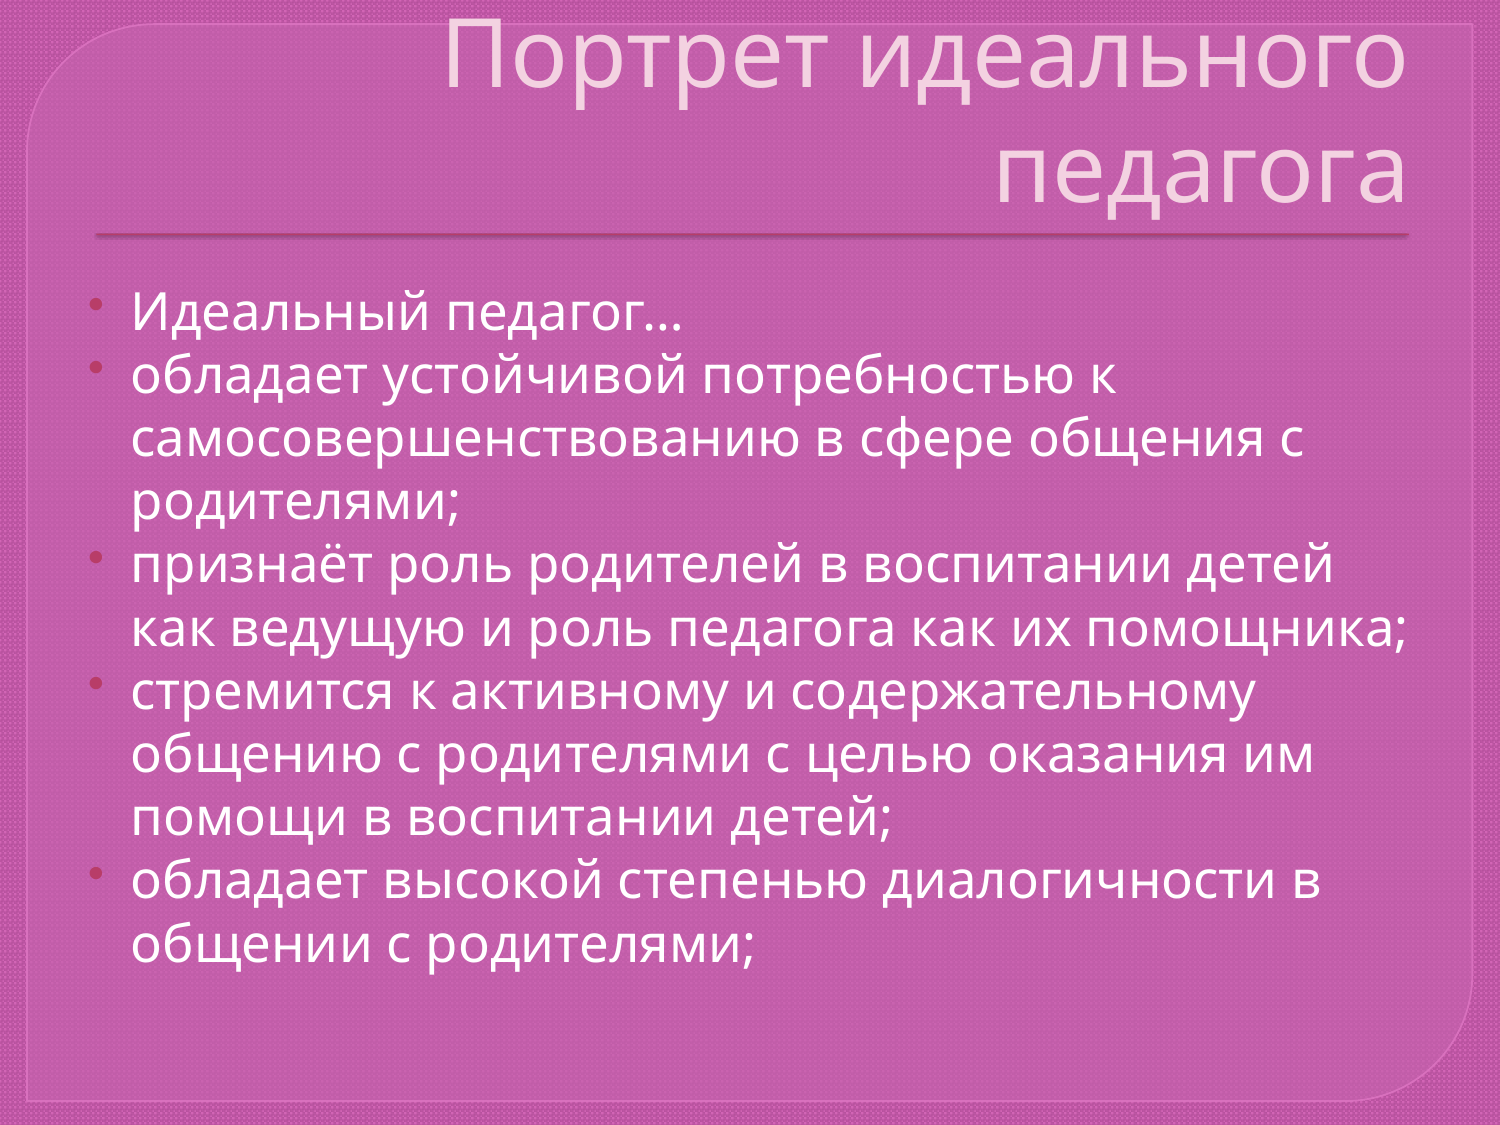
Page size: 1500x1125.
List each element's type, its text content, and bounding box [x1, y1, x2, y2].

title Портрет идеального педагога [75, 41, 1425, 230]
list Идеальный педагог… обладает устойчивой потребностью к самосовершенствованию в сфере общения с родителями; признаёт роль родителей в воспитании детей как ведущую и роль педагога как их помощника; стремится к активному и содержательному общению с родителями с целью оказания им помощи в воспитании детей; обладает высокой степенью диалогичности в общении с родителями; [75, 270, 1425, 1013]
